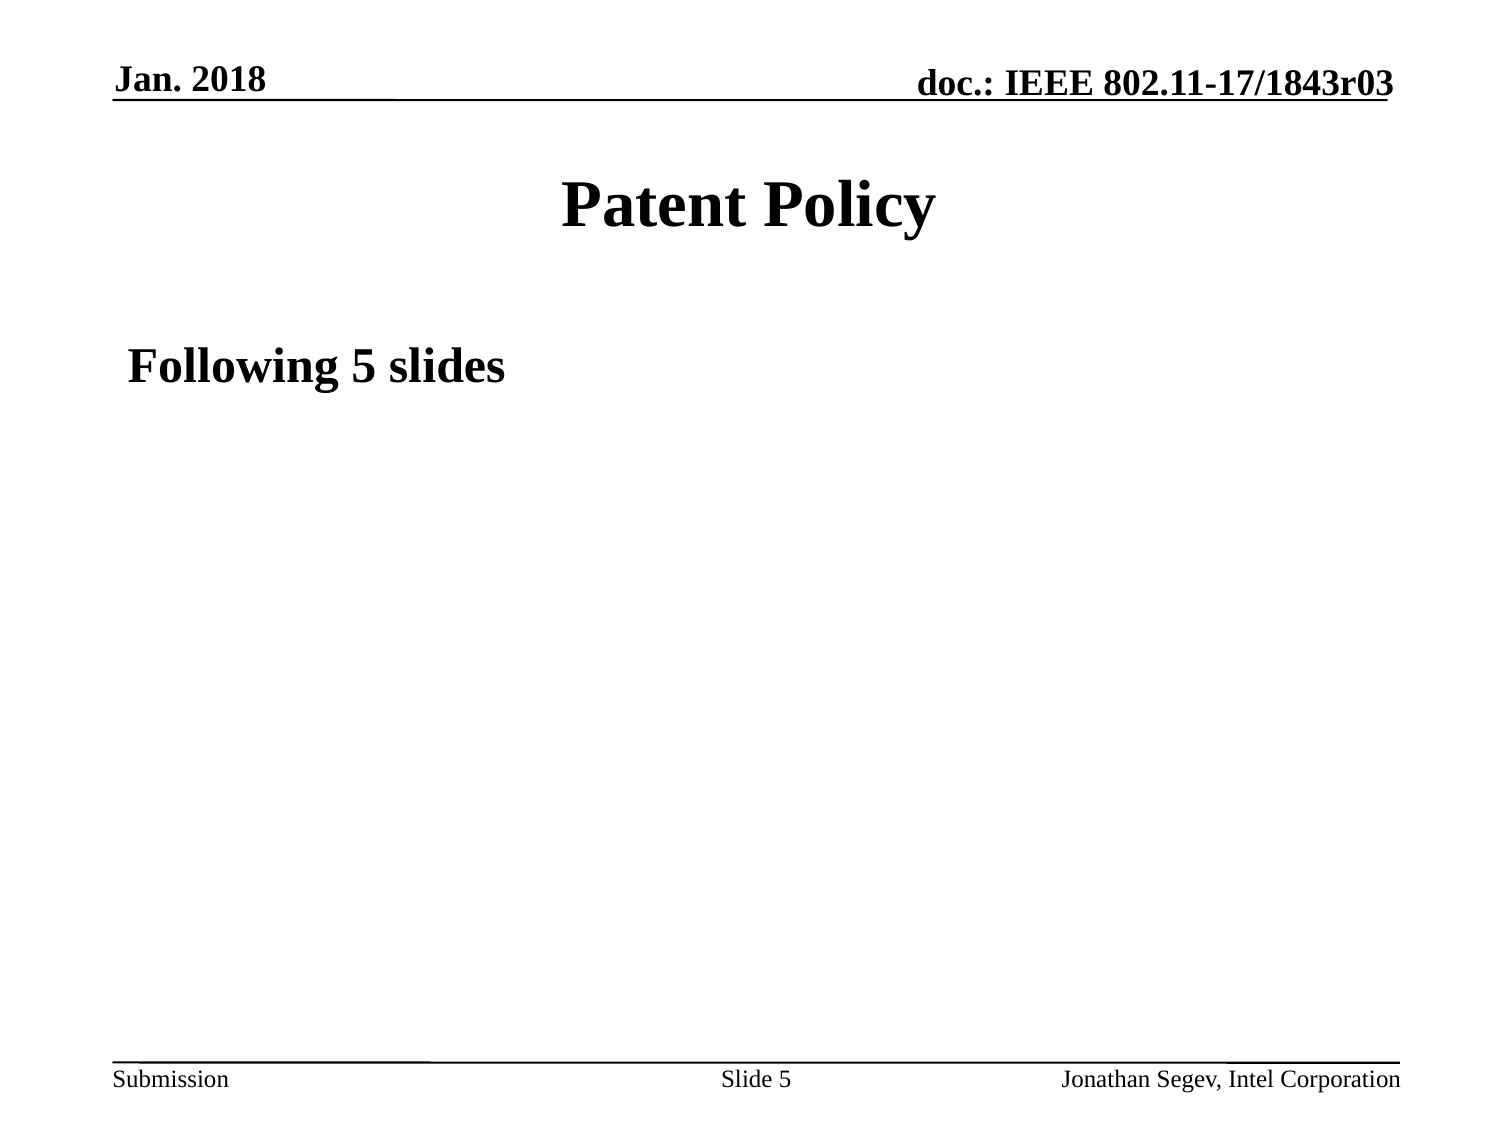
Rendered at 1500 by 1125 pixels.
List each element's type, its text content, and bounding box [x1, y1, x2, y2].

slide_number Slide 5 [712, 1061, 800, 1123]
footer Jonathan Segev, Intel Corporation [878, 1061, 1402, 1093]
title Patent Policy [112, 112, 1388, 288]
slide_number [114, 54, 423, 100]
list Following 5 slides [112, 324, 1388, 1000]
